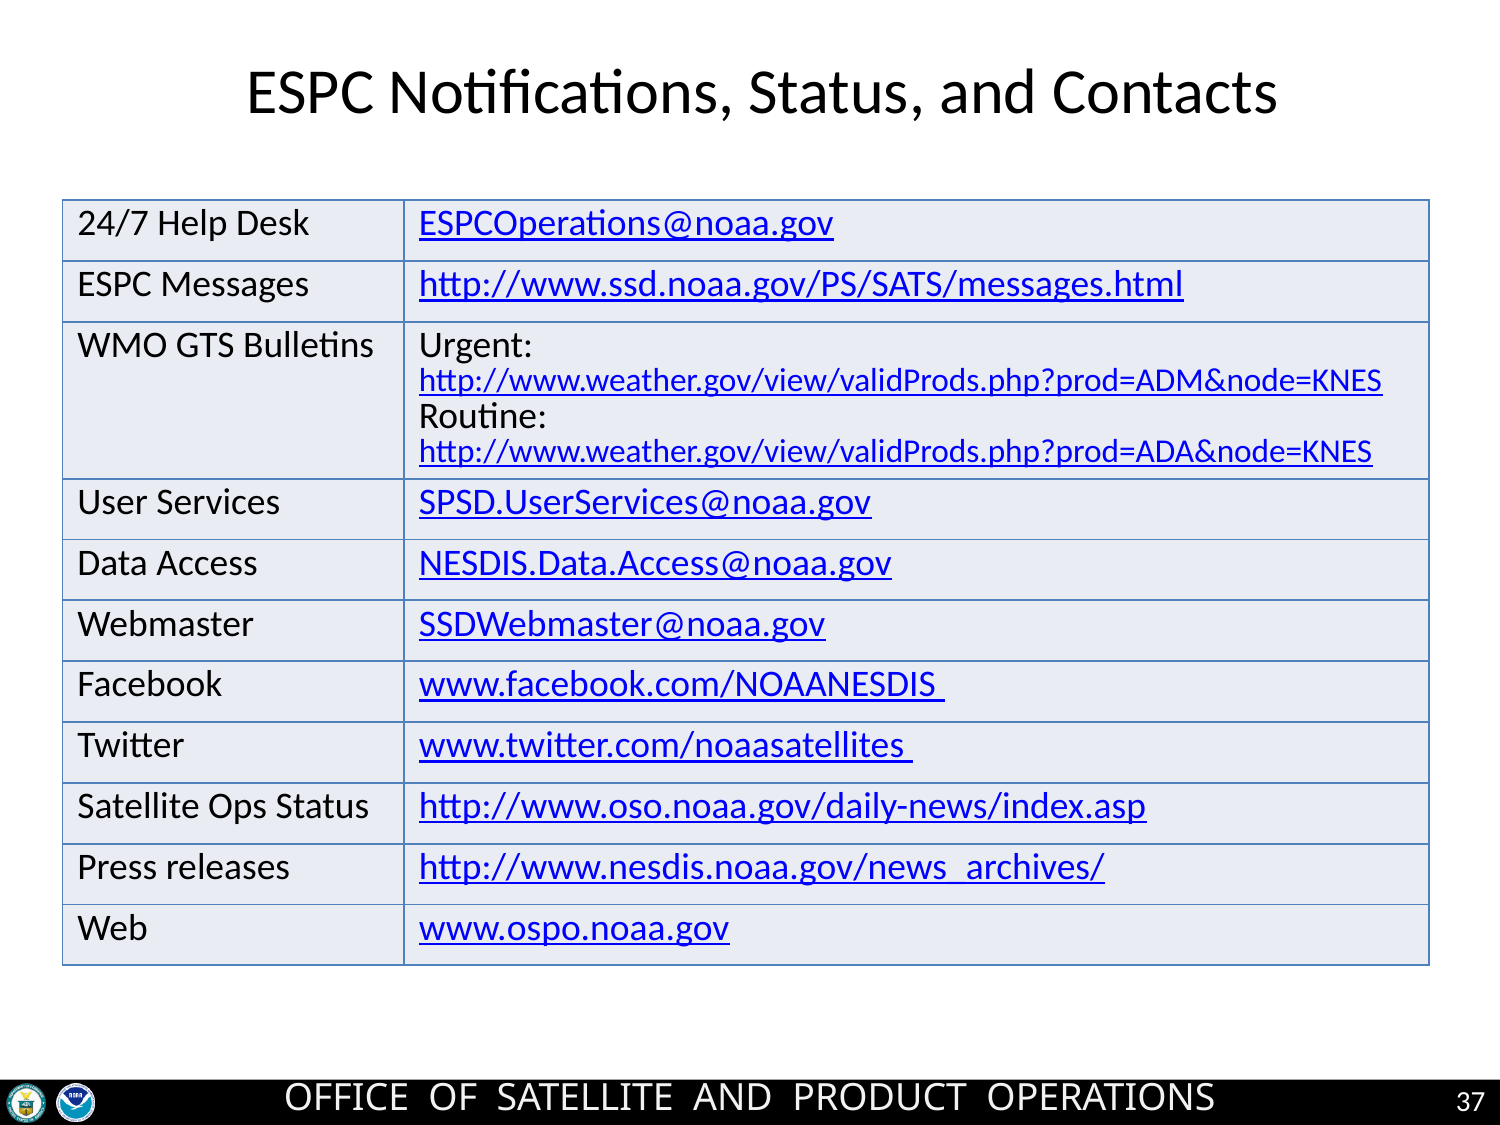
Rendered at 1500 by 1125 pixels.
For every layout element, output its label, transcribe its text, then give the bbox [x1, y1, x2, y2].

table_cell Facebook [63, 662, 403, 721]
table_cell Satellite Ops Status [63, 784, 403, 843]
table_cell SSDWebmaster@noaa.gov [405, 601, 1428, 660]
table_cell Urgent: http://www.weather.gov/view/validProds.php?prod=ADM&node=KNES Routine: http://www.weather.gov/view/validProds.php?prod=ADA&node=KNES [405, 323, 1428, 478]
table_header 24/7 Help Desk [63, 201, 403, 260]
table_header ESPCOperations@noaa.gov [405, 201, 1428, 260]
picture [56, 1083, 95, 1122]
table_cell http://www.oso.noaa.gov/daily-news/index.asp [405, 784, 1428, 843]
table_cell ESPC Messages [63, 262, 403, 321]
table_cell Webmaster [63, 601, 403, 660]
picture [6, 1083, 46, 1123]
table_cell www.facebook.com/NOAANESDIS [405, 662, 1428, 721]
table_cell Press releases [63, 845, 403, 904]
table_cell www.twitter.com/noaasatellites [405, 723, 1428, 782]
table_cell SPSD.UserServices@noaa.gov [405, 480, 1428, 539]
table_cell NESDIS.Data.Access@noaa.gov [405, 540, 1428, 599]
table_cell User Services [63, 480, 403, 539]
table_cell http://www.nesdis.noaa.gov/news_archives/ [405, 845, 1428, 904]
table_cell www.ospo.noaa.gov [405, 905, 1428, 964]
table_cell Data Access [63, 540, 403, 599]
table_cell Web [63, 905, 403, 964]
table_cell http://www.ssd.noaa.gov/PS/SATS/messages.html [405, 262, 1428, 321]
table_cell WMO GTS Bulletins [63, 323, 403, 478]
title ESPC Notifications, Status, and Contacts [0, 57, 1500, 138]
table_cell Twitter [63, 723, 403, 782]
